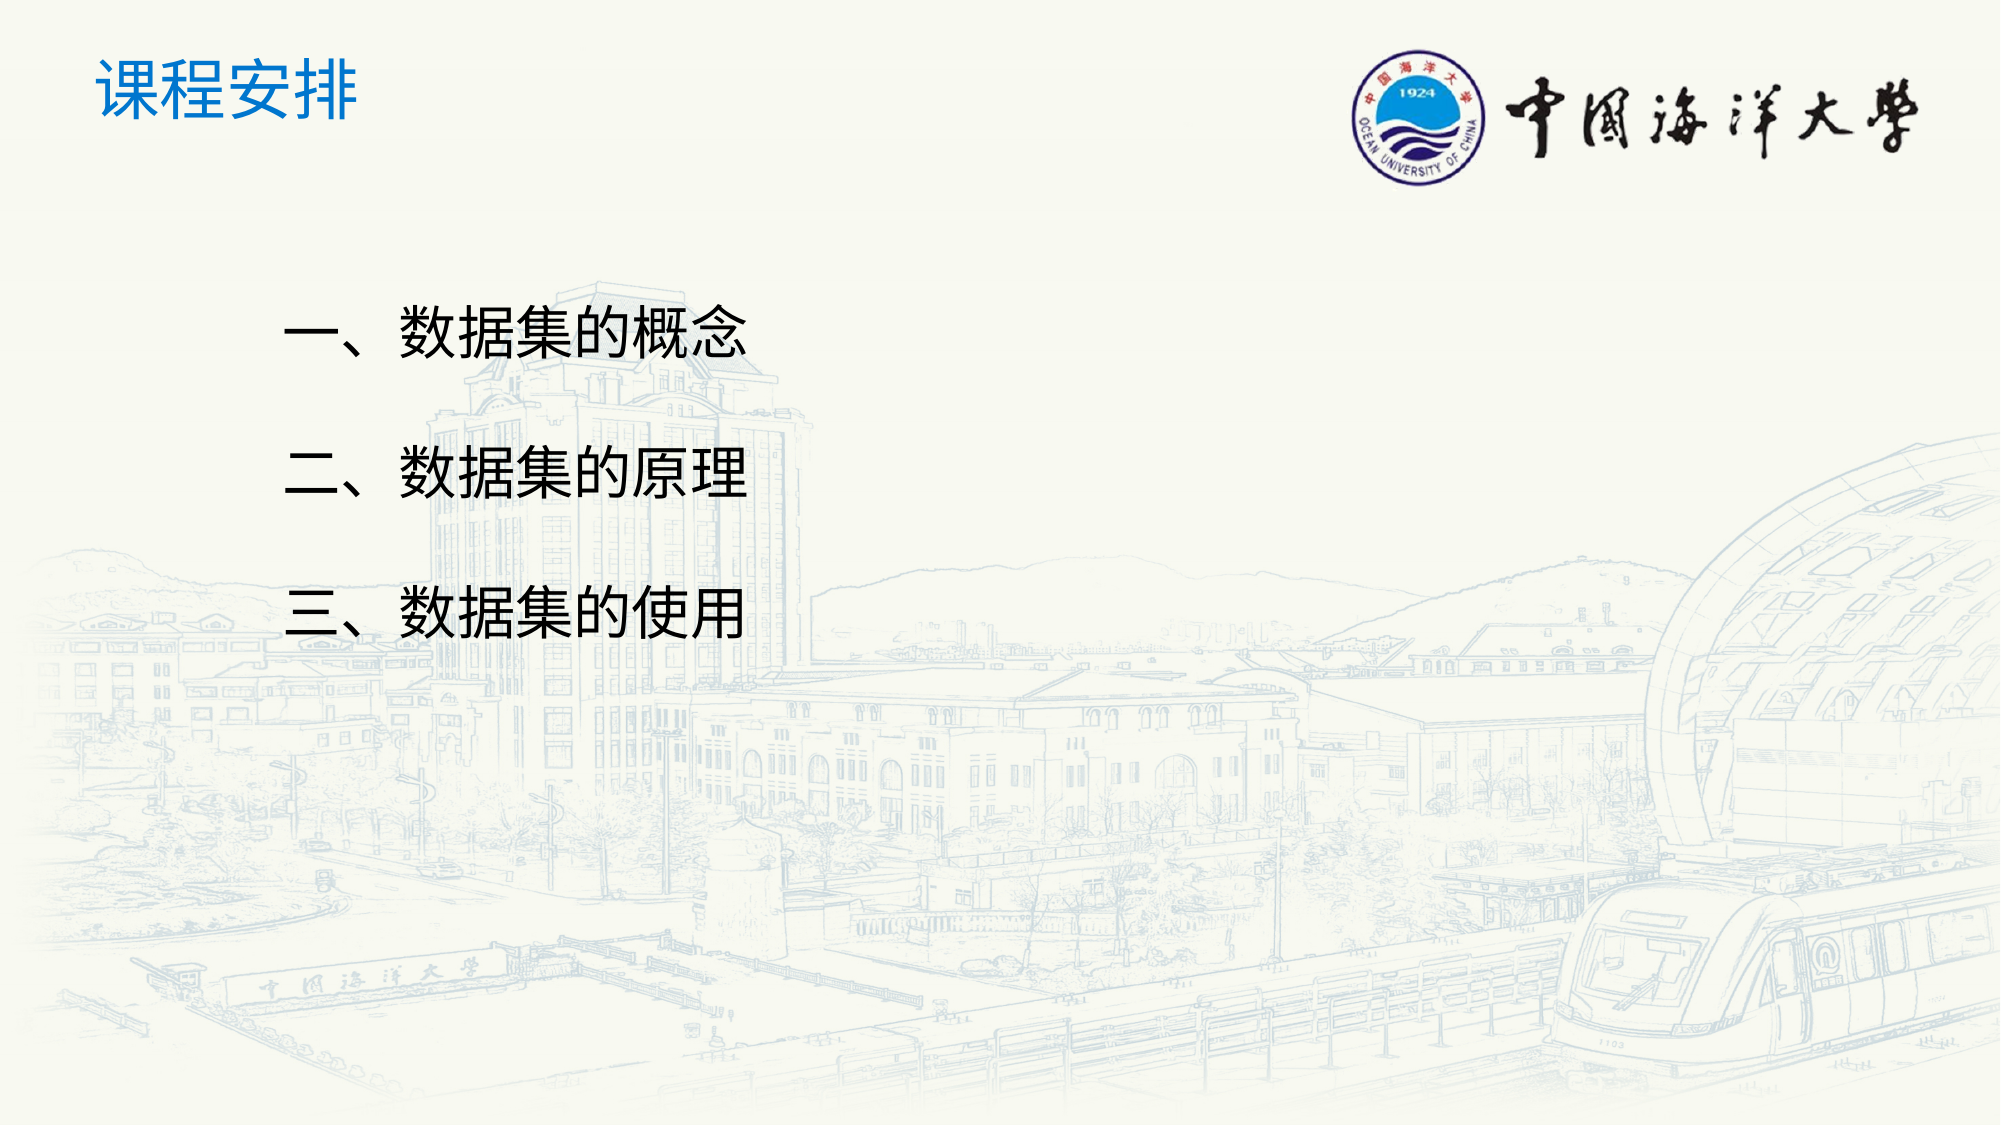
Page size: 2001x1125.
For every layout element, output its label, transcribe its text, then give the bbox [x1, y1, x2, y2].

text_box 一、数据集的概念 二、数据集的原理 三、数据集的使用 [267, 149, 969, 654]
picture [0, 0, 2001, 1125]
text_box 课程安排 [62, 50, 516, 128]
